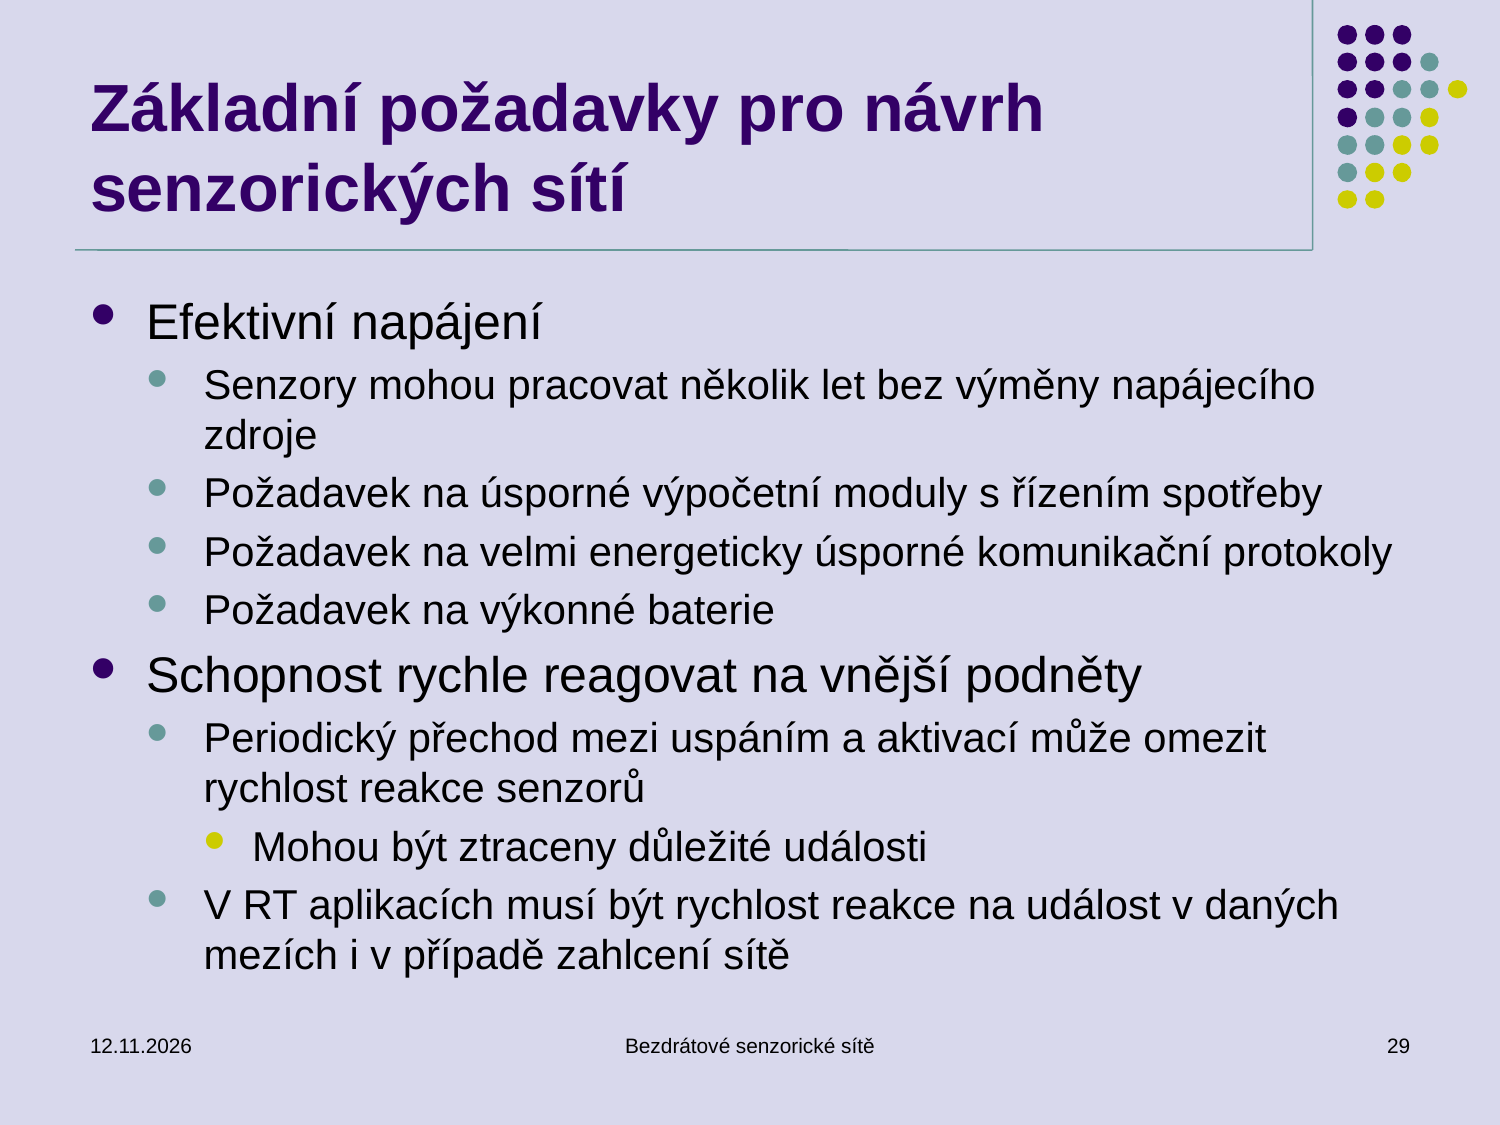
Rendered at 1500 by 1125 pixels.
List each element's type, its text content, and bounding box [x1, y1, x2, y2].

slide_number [75, 1025, 425, 1100]
slide_number 29 [1074, 1025, 1425, 1100]
title Základní požadavky pro návrh senzorických sítí [75, 20, 1313, 233]
list Efektivní napájení Senzory mohou pracovat několik let bez výměny napájecího zdroje Požadavek na úsporné výpočetní moduly s řízením spotřeby Požadavek na velmi energeticky úsporné komunikační protokoly Požadavek na výkonné baterie Schopnost rychle reagovat na vnější podněty Periodický přechod mezi uspáním a aktivací může omezit rychlost reakce senzorů Mohou být ztraceny důležité události V RT aplikacích musí být rychlost reakce na událost v daných mezích i v případě zahlcení sítě [75, 282, 1425, 1006]
footer Bezdrátové senzorické sítě [512, 1025, 988, 1100]
